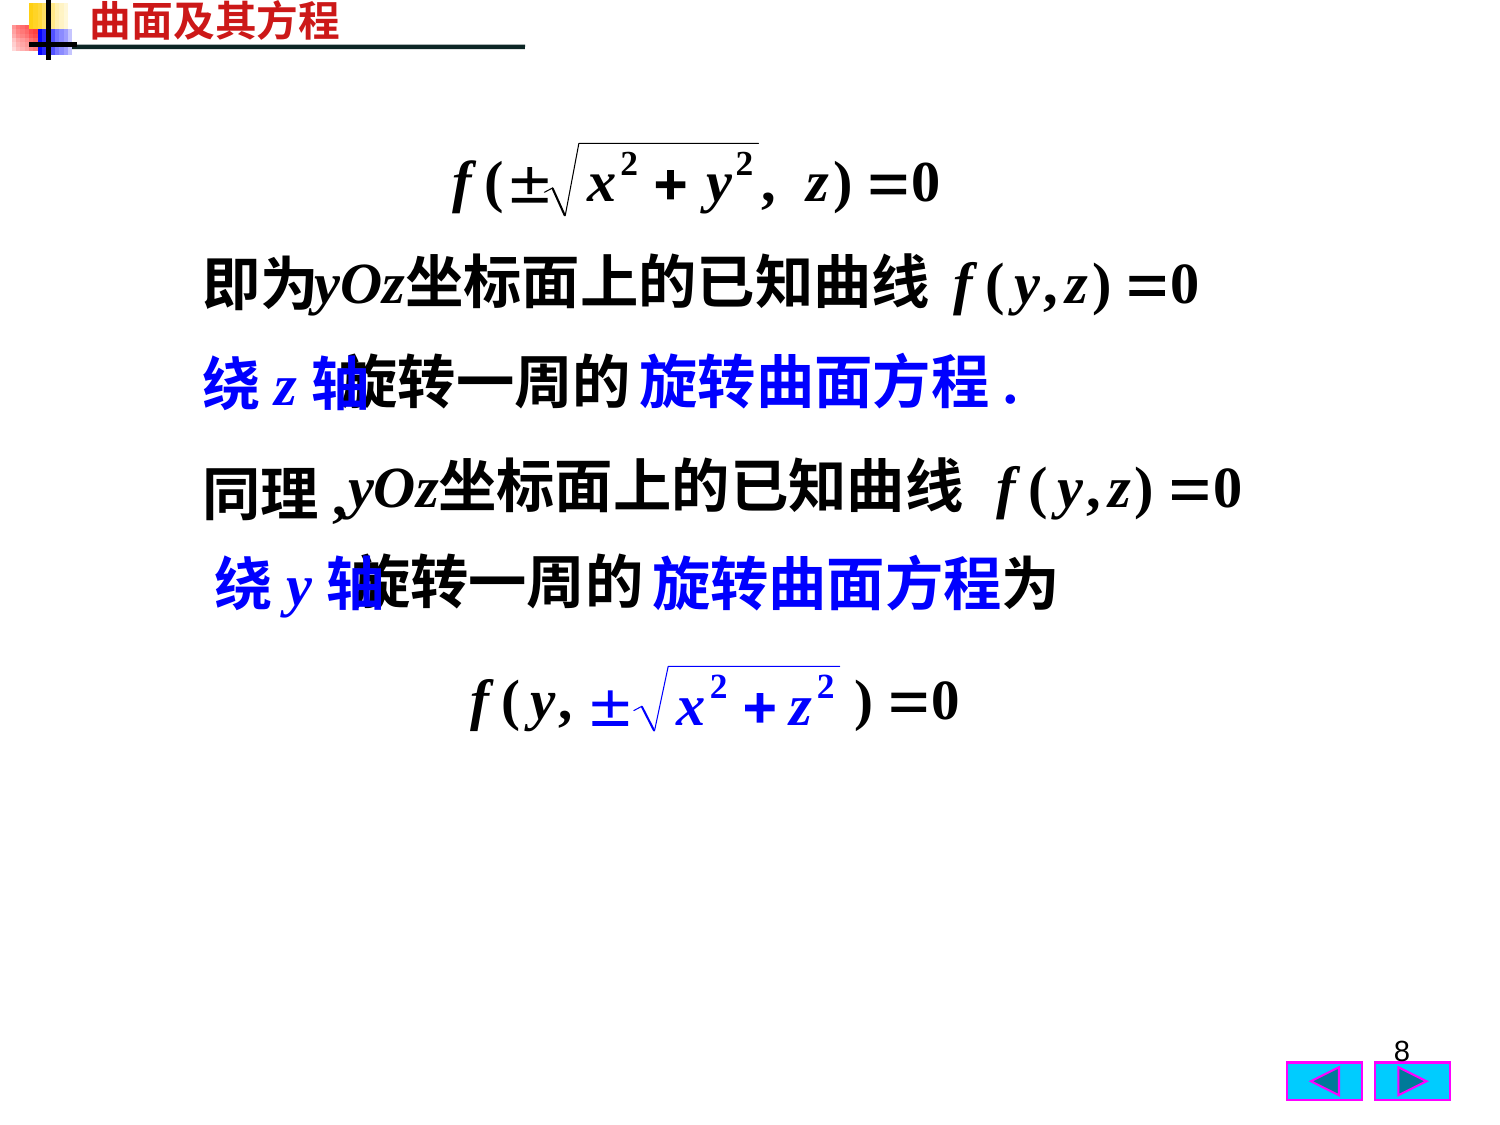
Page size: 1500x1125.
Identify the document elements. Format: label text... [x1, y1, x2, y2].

text_box 旋转一周的 [337, 537, 675, 623]
text_box 同理, [187, 450, 388, 535]
text_box 旋转曲面方程为 [637, 539, 1188, 625]
text_box 绕z轴 [187, 339, 425, 425]
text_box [455, 674, 578, 738]
text_box 旋转一周的 [324, 337, 675, 423]
slide_number 8 [1074, 1024, 1426, 1103]
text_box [583, 660, 845, 738]
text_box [303, 248, 1203, 323]
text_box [337, 452, 1244, 527]
text_box 旋转曲面方程. [675, 337, 1050, 423]
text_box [437, 137, 944, 223]
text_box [849, 674, 963, 738]
text_box 即为 [187, 239, 363, 325]
text_box 绕y轴 [199, 539, 437, 625]
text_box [12, 0, 526, 60]
